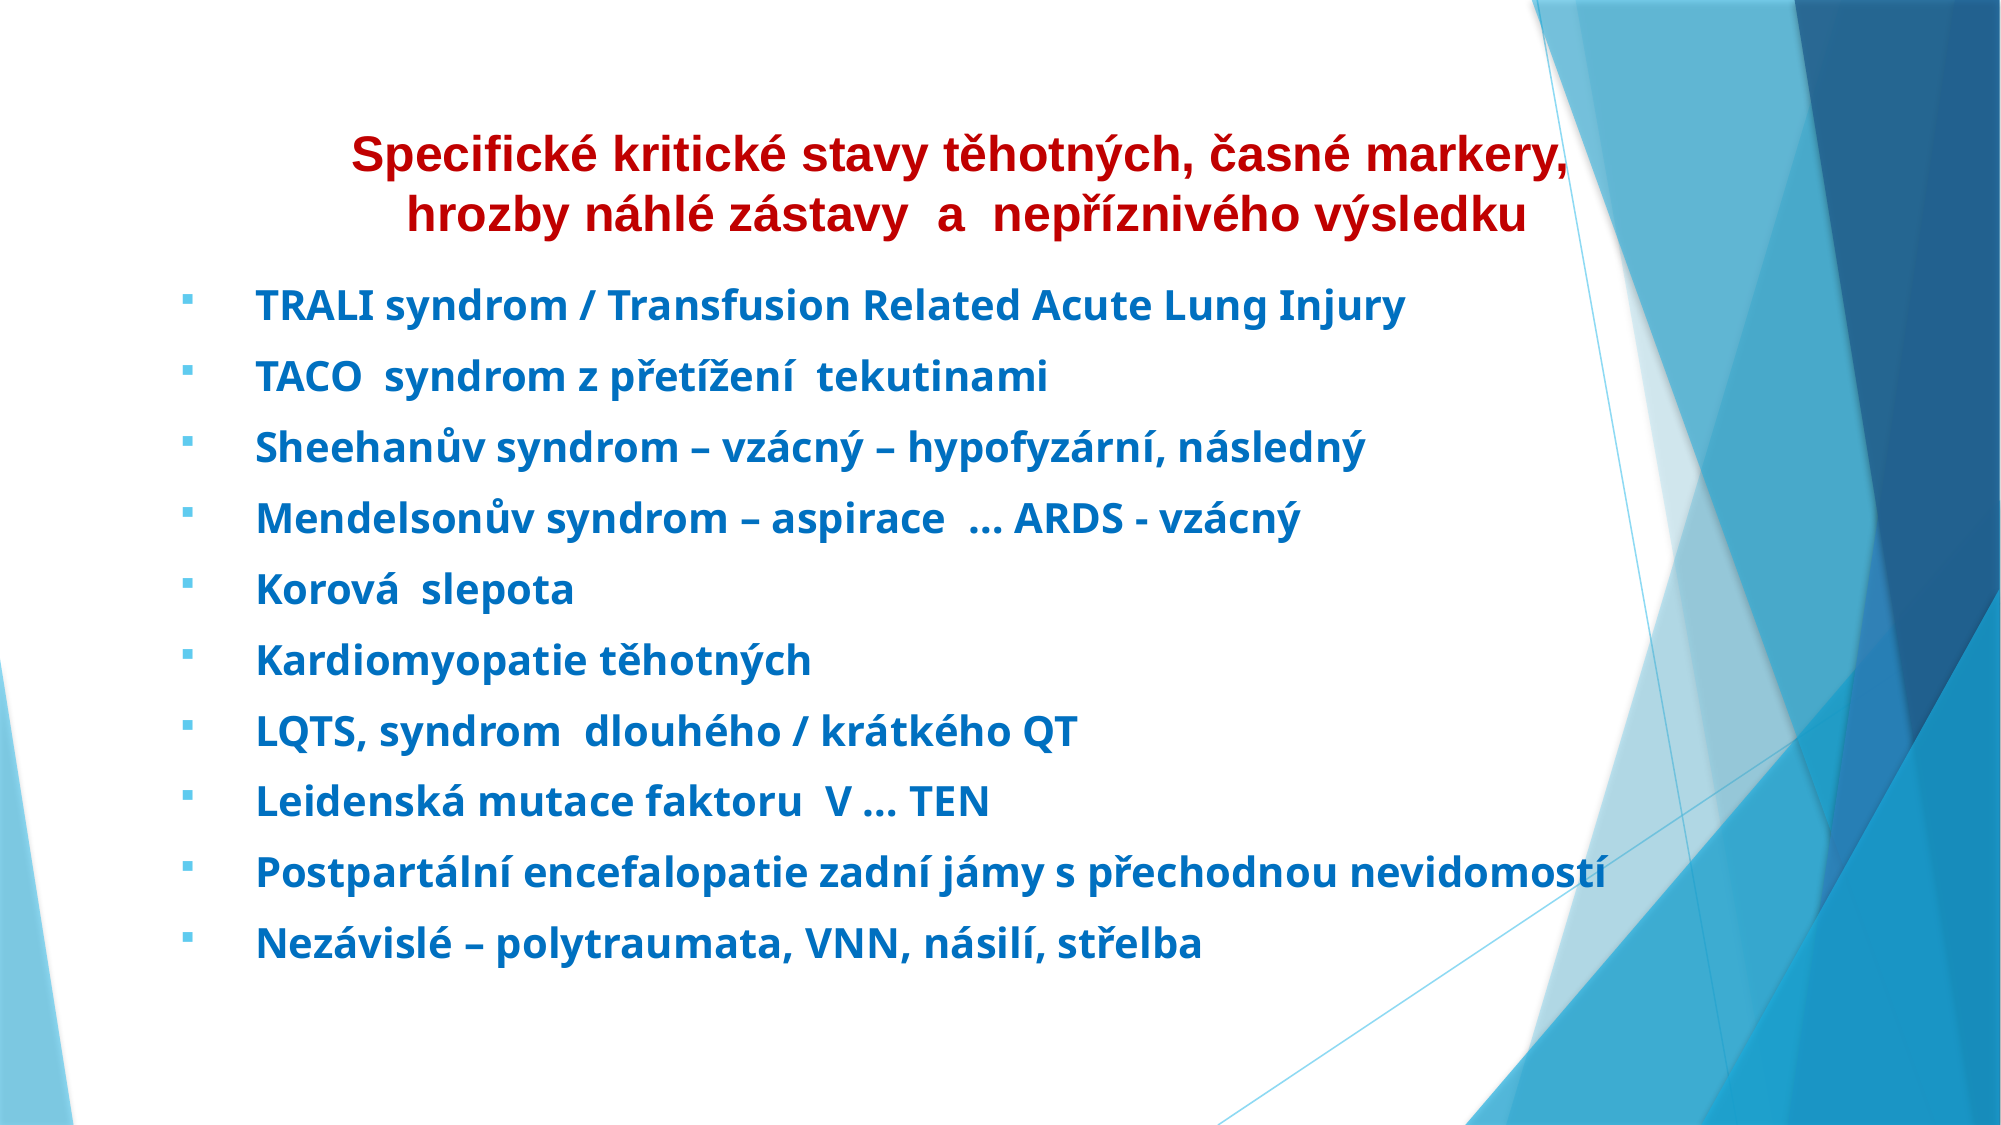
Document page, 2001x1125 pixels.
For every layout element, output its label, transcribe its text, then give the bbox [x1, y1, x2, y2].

subtitle TRALI syndrom / Transfusion Related Acute Lung Injury TACO syndrom z přetížení tekutinami Sheehanův syndrom – vzácný – hypofyzární, následný Mendelsonův syndrom – aspirace … ARDS - vzácný Korová slepota Kardiomyopatie těhotných LQTS, syndrom dlouhého / krátkého QT Leidenská mutace faktoru V … TEN Postpartální encefalopatie zadní jámy s přechodnou nevidomostí Nezávislé – polytraumata, VNN, násilí, střelba [165, 271, 1898, 1047]
title Specifické kritické stavy těhotných, časné markery, hrozby náhlé zástavy a nepříznivého výsledku [118, 113, 1819, 244]
